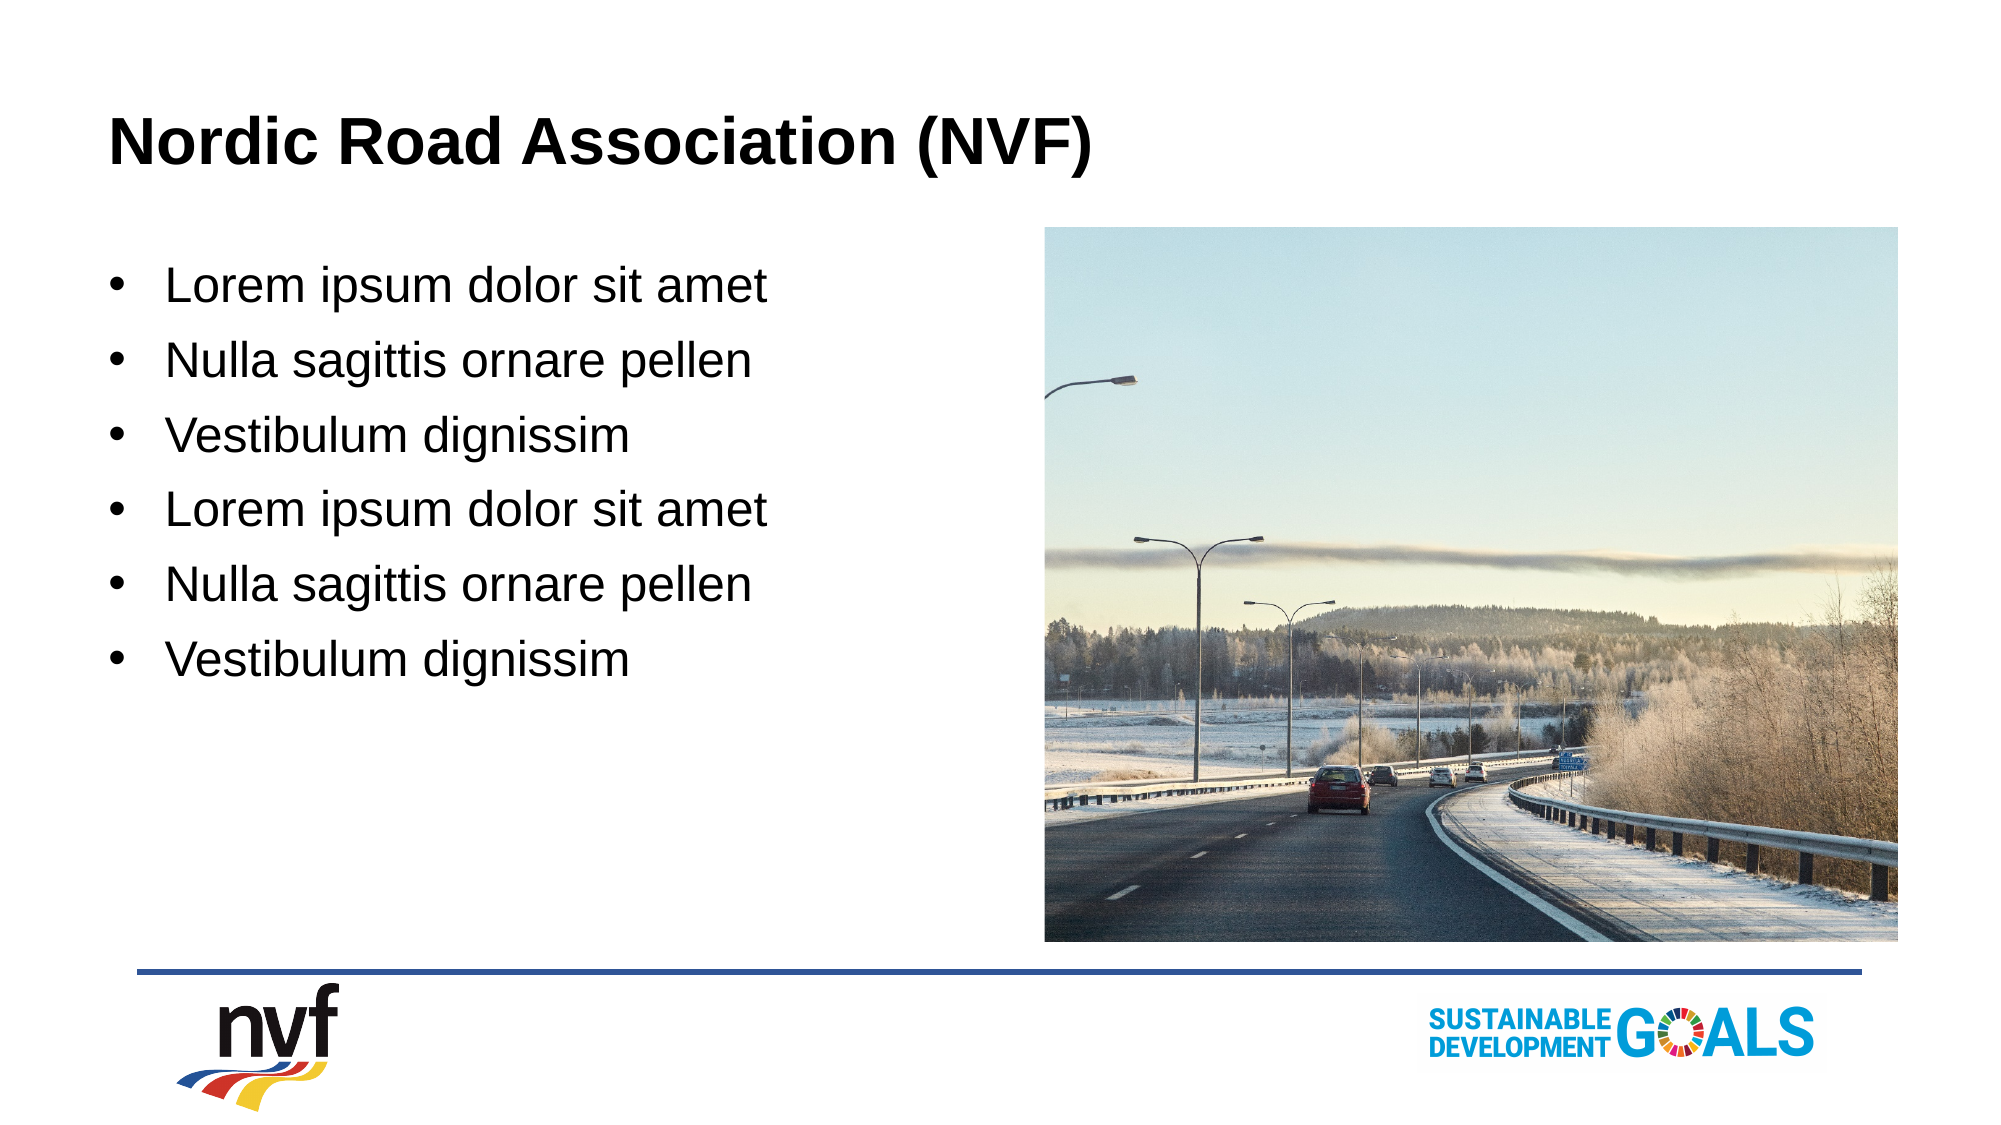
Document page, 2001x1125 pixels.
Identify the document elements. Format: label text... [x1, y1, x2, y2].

picture [1417, 993, 1827, 1073]
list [1044, 227, 1898, 942]
list Lorem ipsum dolor sit amet Nulla sagittis ornare pellen Vestibulum dignissim Lorem ipsum dolor sit amet Nulla sagittis ornare pellen Vestibulum dignissim [93, 251, 956, 966]
picture [176, 983, 339, 1112]
title Nordic Road Association (NVF) [93, 34, 1819, 252]
